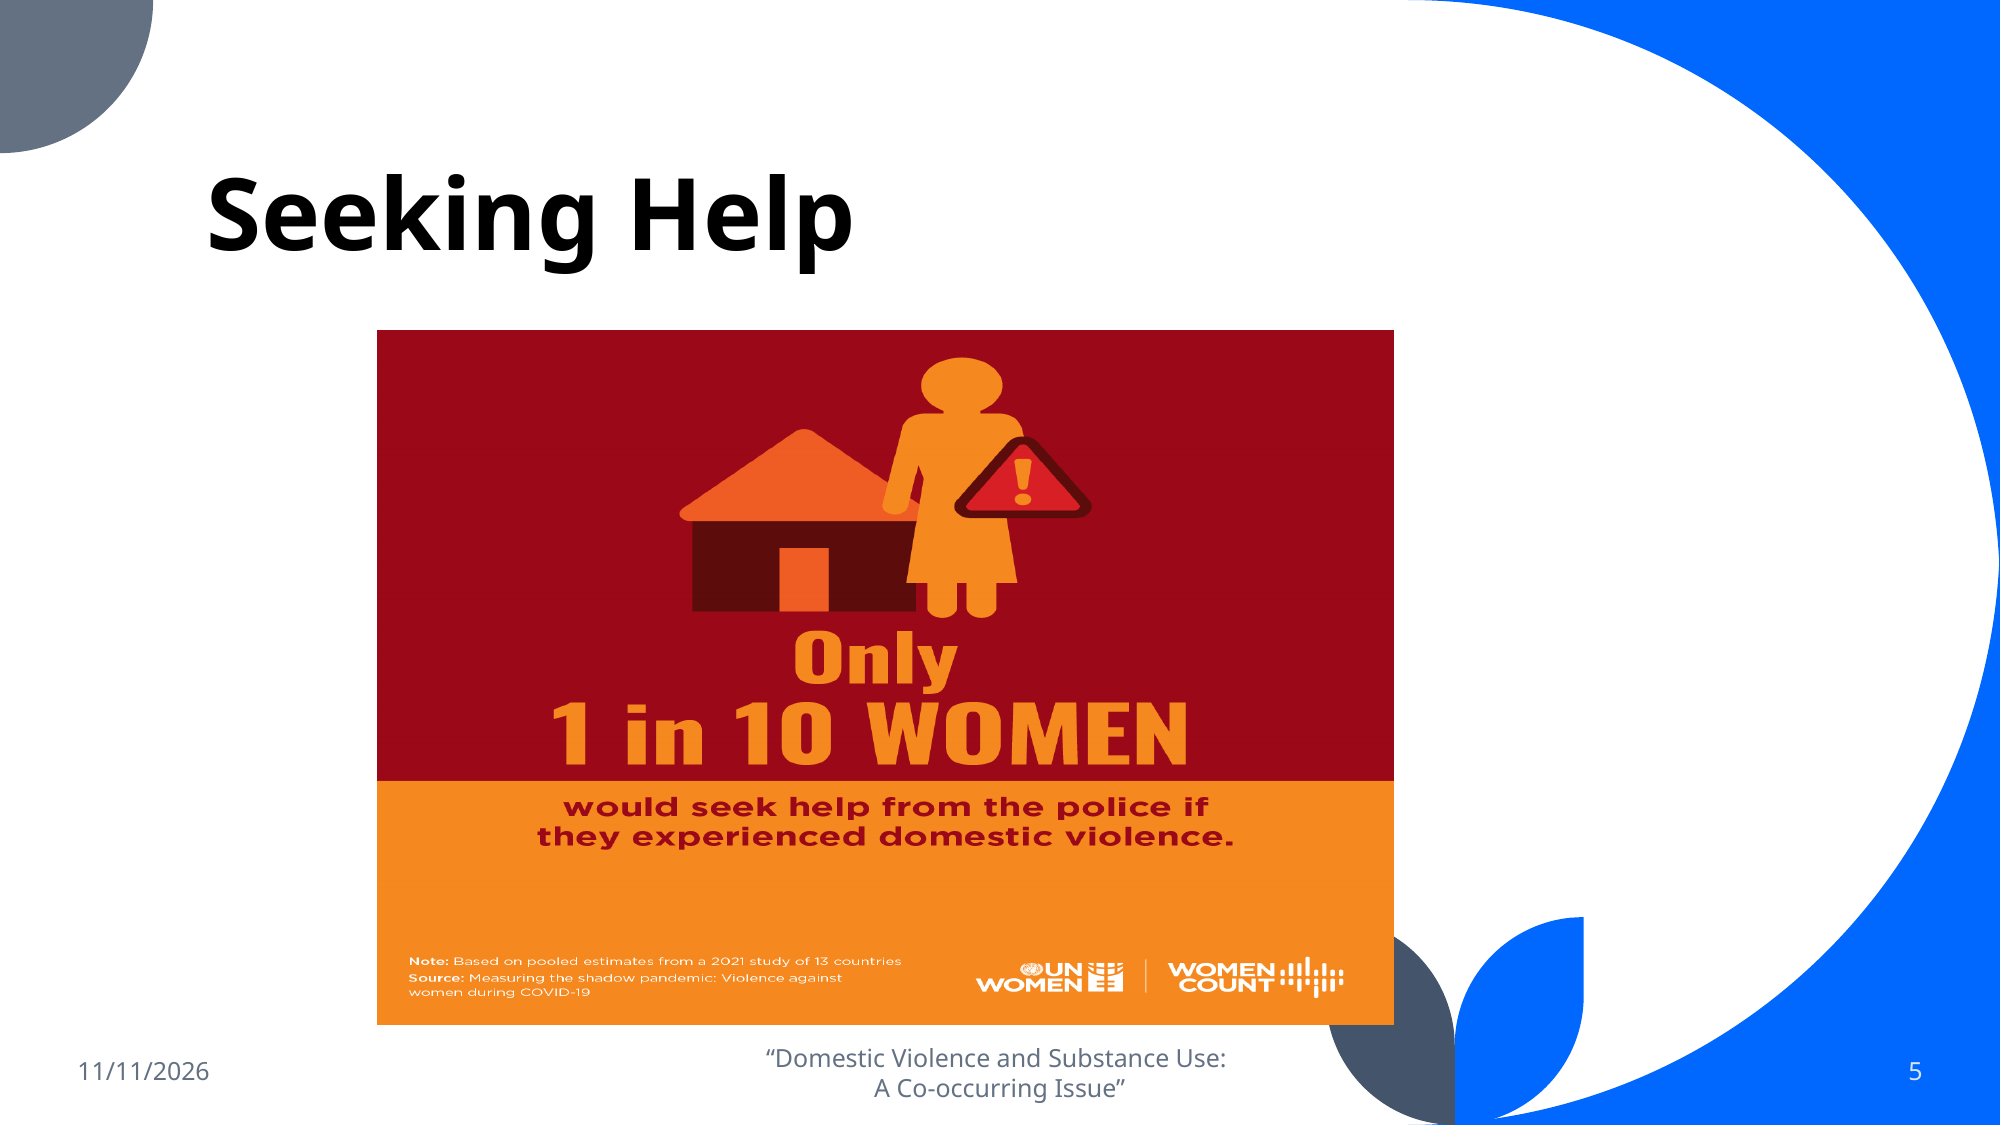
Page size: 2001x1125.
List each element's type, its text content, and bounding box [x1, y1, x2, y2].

title Seeking Help [191, 62, 1796, 280]
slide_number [62, 1042, 513, 1103]
footer “Domestic Violence and Substance Use: A Co-occurring Issue” [662, 1042, 1338, 1103]
slide_number 5 [1665, 1042, 1938, 1103]
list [376, 330, 1394, 1025]
